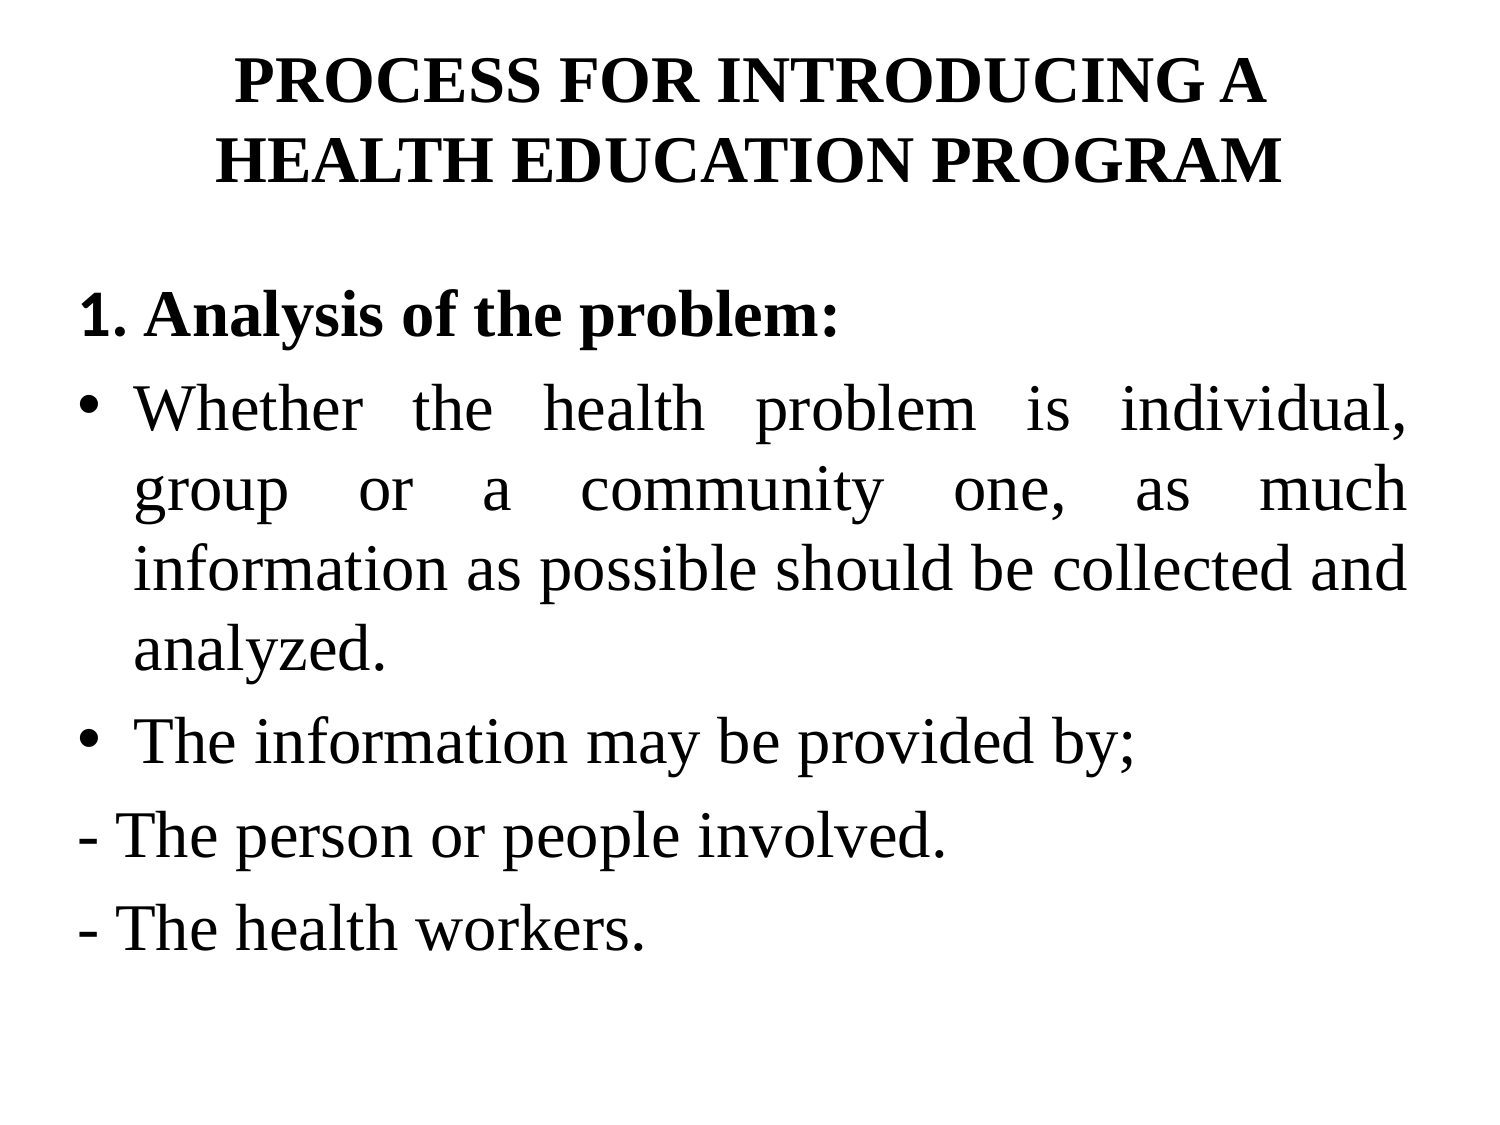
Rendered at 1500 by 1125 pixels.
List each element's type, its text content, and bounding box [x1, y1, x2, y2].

title PROCESS FOR INTRODUCING A HEALTH EDUCATION PROGRAM [75, 0, 1425, 233]
list 1. Analysis of the problem: Whether the health problem is individual, group or a community one, as much information as possible should be collected and analyzed. The information may be provided by; - The person or people involved. - The health workers. [62, 262, 1425, 1088]
